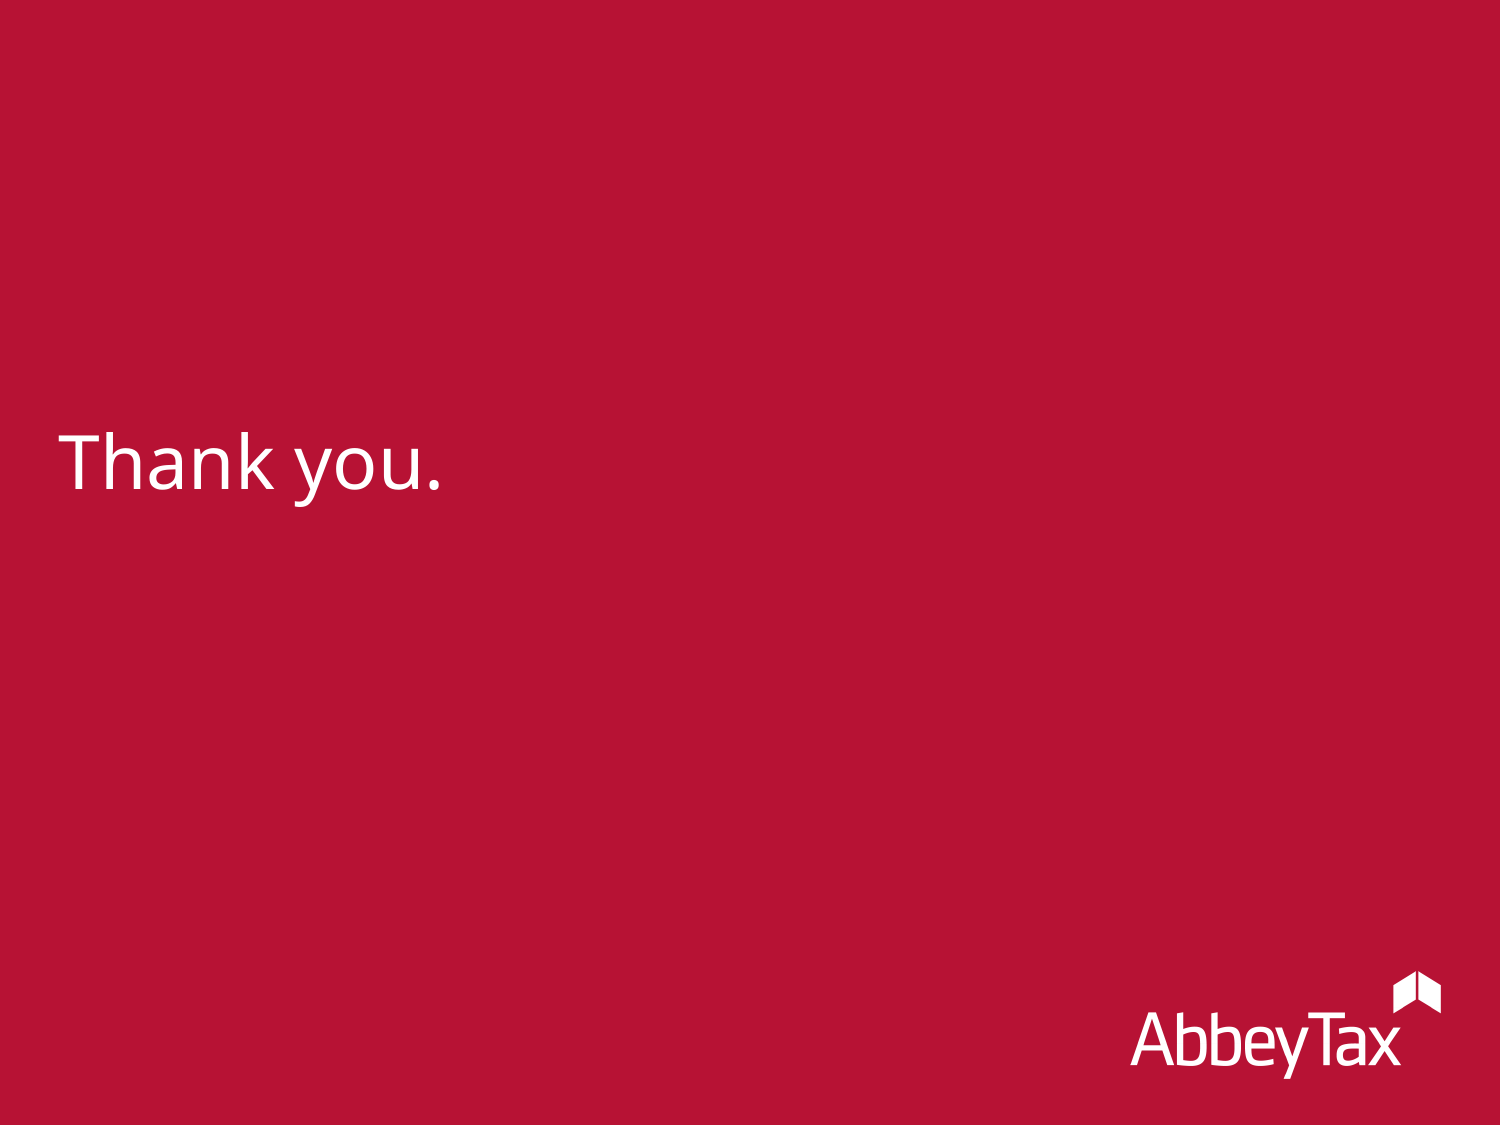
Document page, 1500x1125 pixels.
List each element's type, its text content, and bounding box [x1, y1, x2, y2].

title Thank you. [59, 425, 1442, 784]
picture [1130, 971, 1441, 1079]
